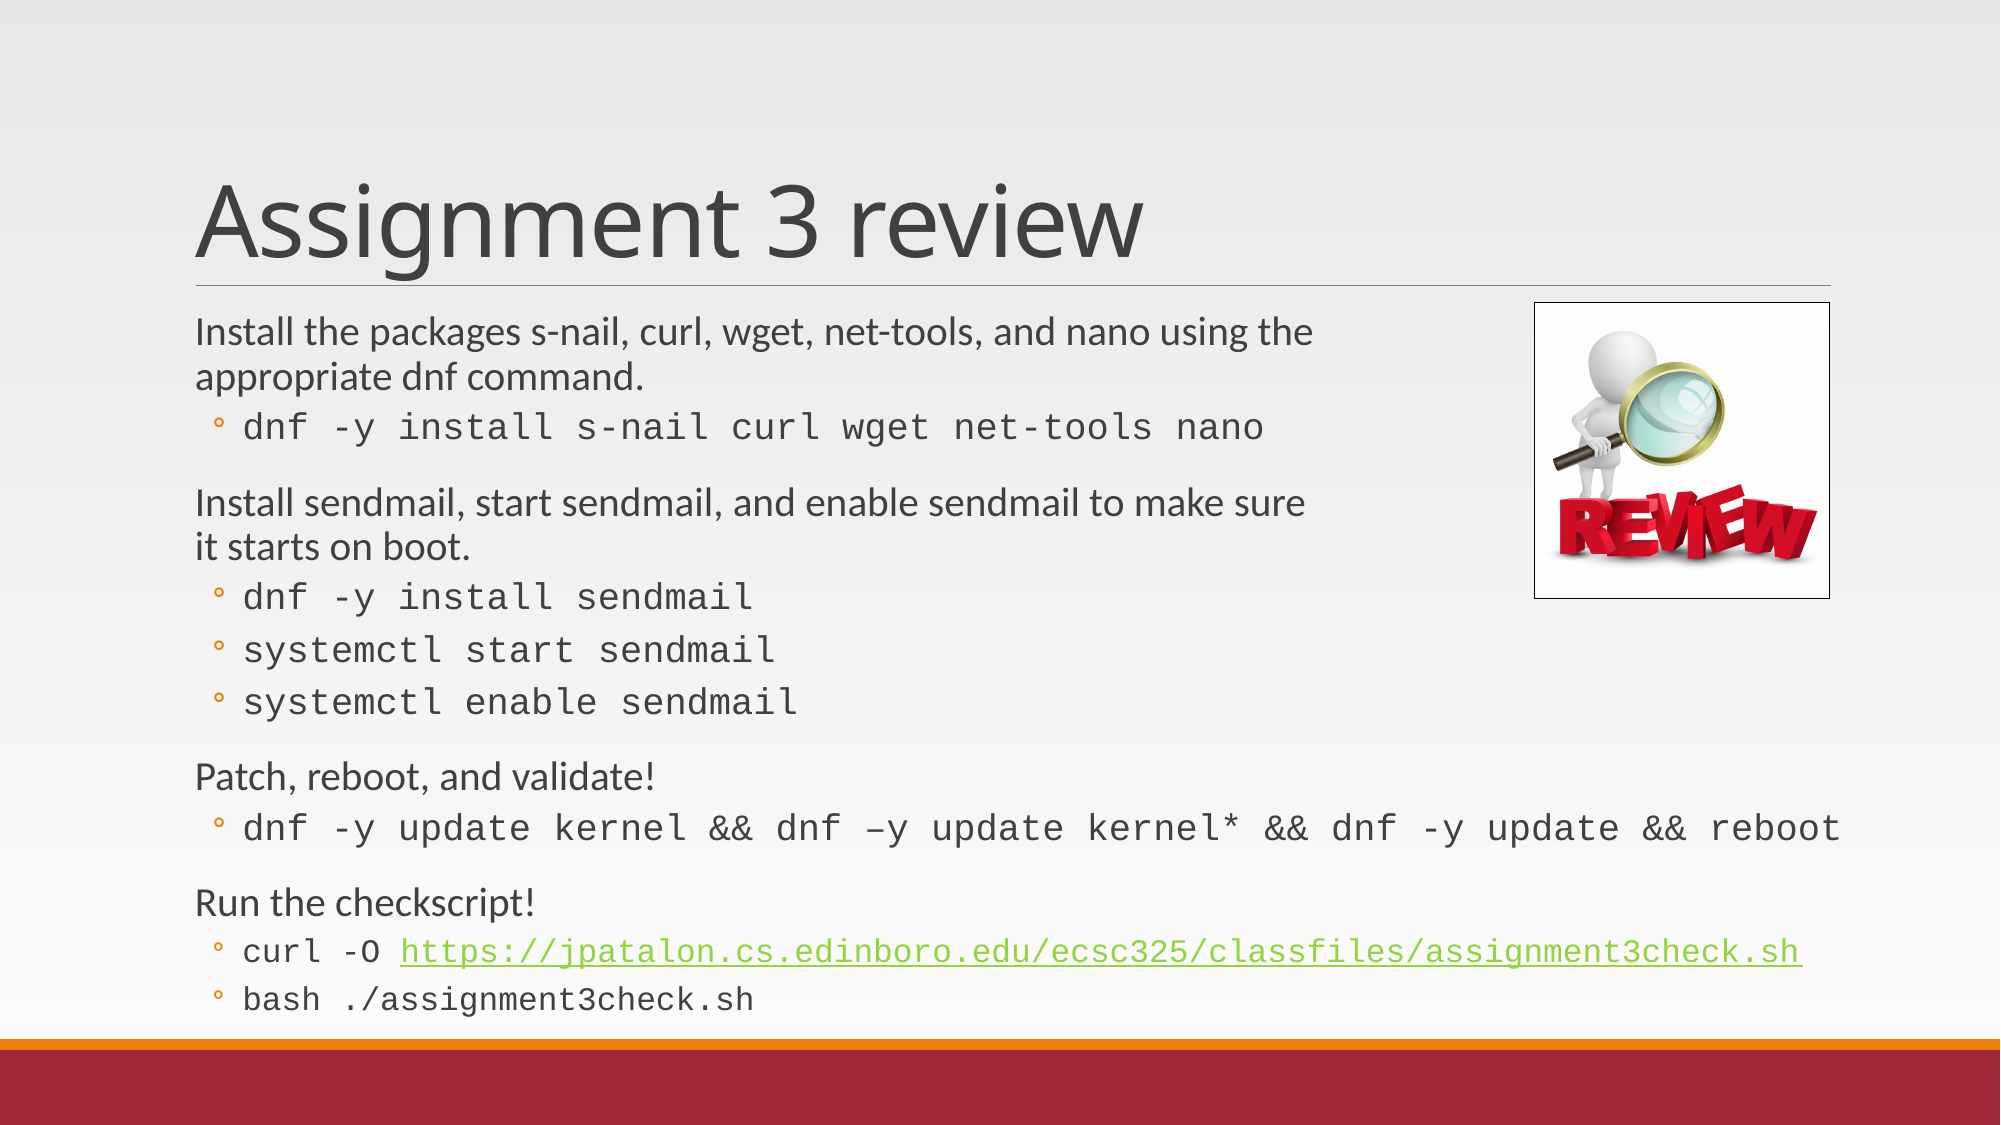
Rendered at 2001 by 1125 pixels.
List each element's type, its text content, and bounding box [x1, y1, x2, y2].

list Install the packages s-nail, curl, wget, net-tools, and nano using the appropriate dnf command. dnf -y install s-nail curl wget net-tools nano Install sendmail, start sendmail, and enable sendmail to make sure it starts on boot. dnf -y install sendmail systemctl start sendmail systemctl enable sendmail Patch, reboot, and validate! dnf -y update kernel && dnf –y update kernel* && dnf -y update && reboot Run the checkscript! curl -O https://jpatalon.cs.edinboro.edu/ecsc325/classfiles/assignment3check.sh bash ./assignment3check.sh [180, 302, 1961, 1028]
title Assignment 3 review [180, 47, 1830, 285]
picture [1534, 302, 1831, 599]
